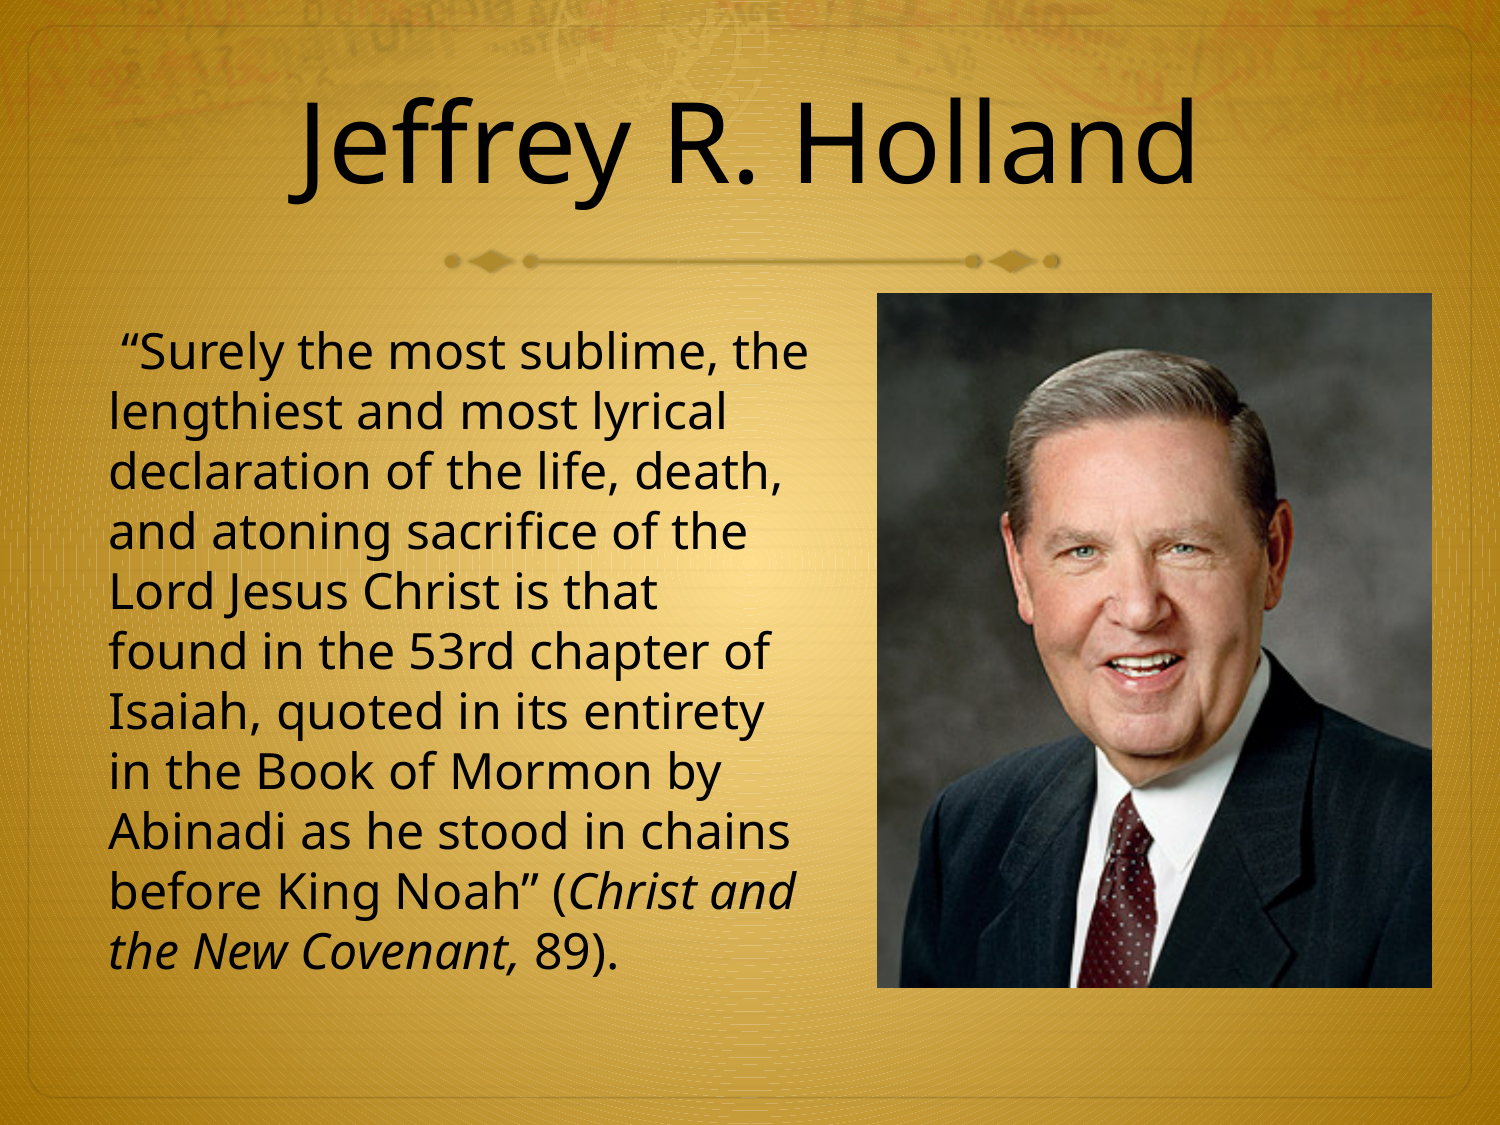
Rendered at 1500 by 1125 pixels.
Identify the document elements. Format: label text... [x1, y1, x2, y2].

title Jeffrey R. Holland [93, 45, 1407, 233]
picture [0, 0, 1500, 1125]
list “Surely the most sublime, the lengthiest and most lyrical declaration of the life, death, and atoning sacrifice of the Lord Jesus Christ is that found in the 53rd chapter of Isaiah, quoted in its entirety in the Book of Mormon by Abinadi as he stood in chains before King Noah” (Christ and the New Covenant, 89). [93, 312, 826, 988]
